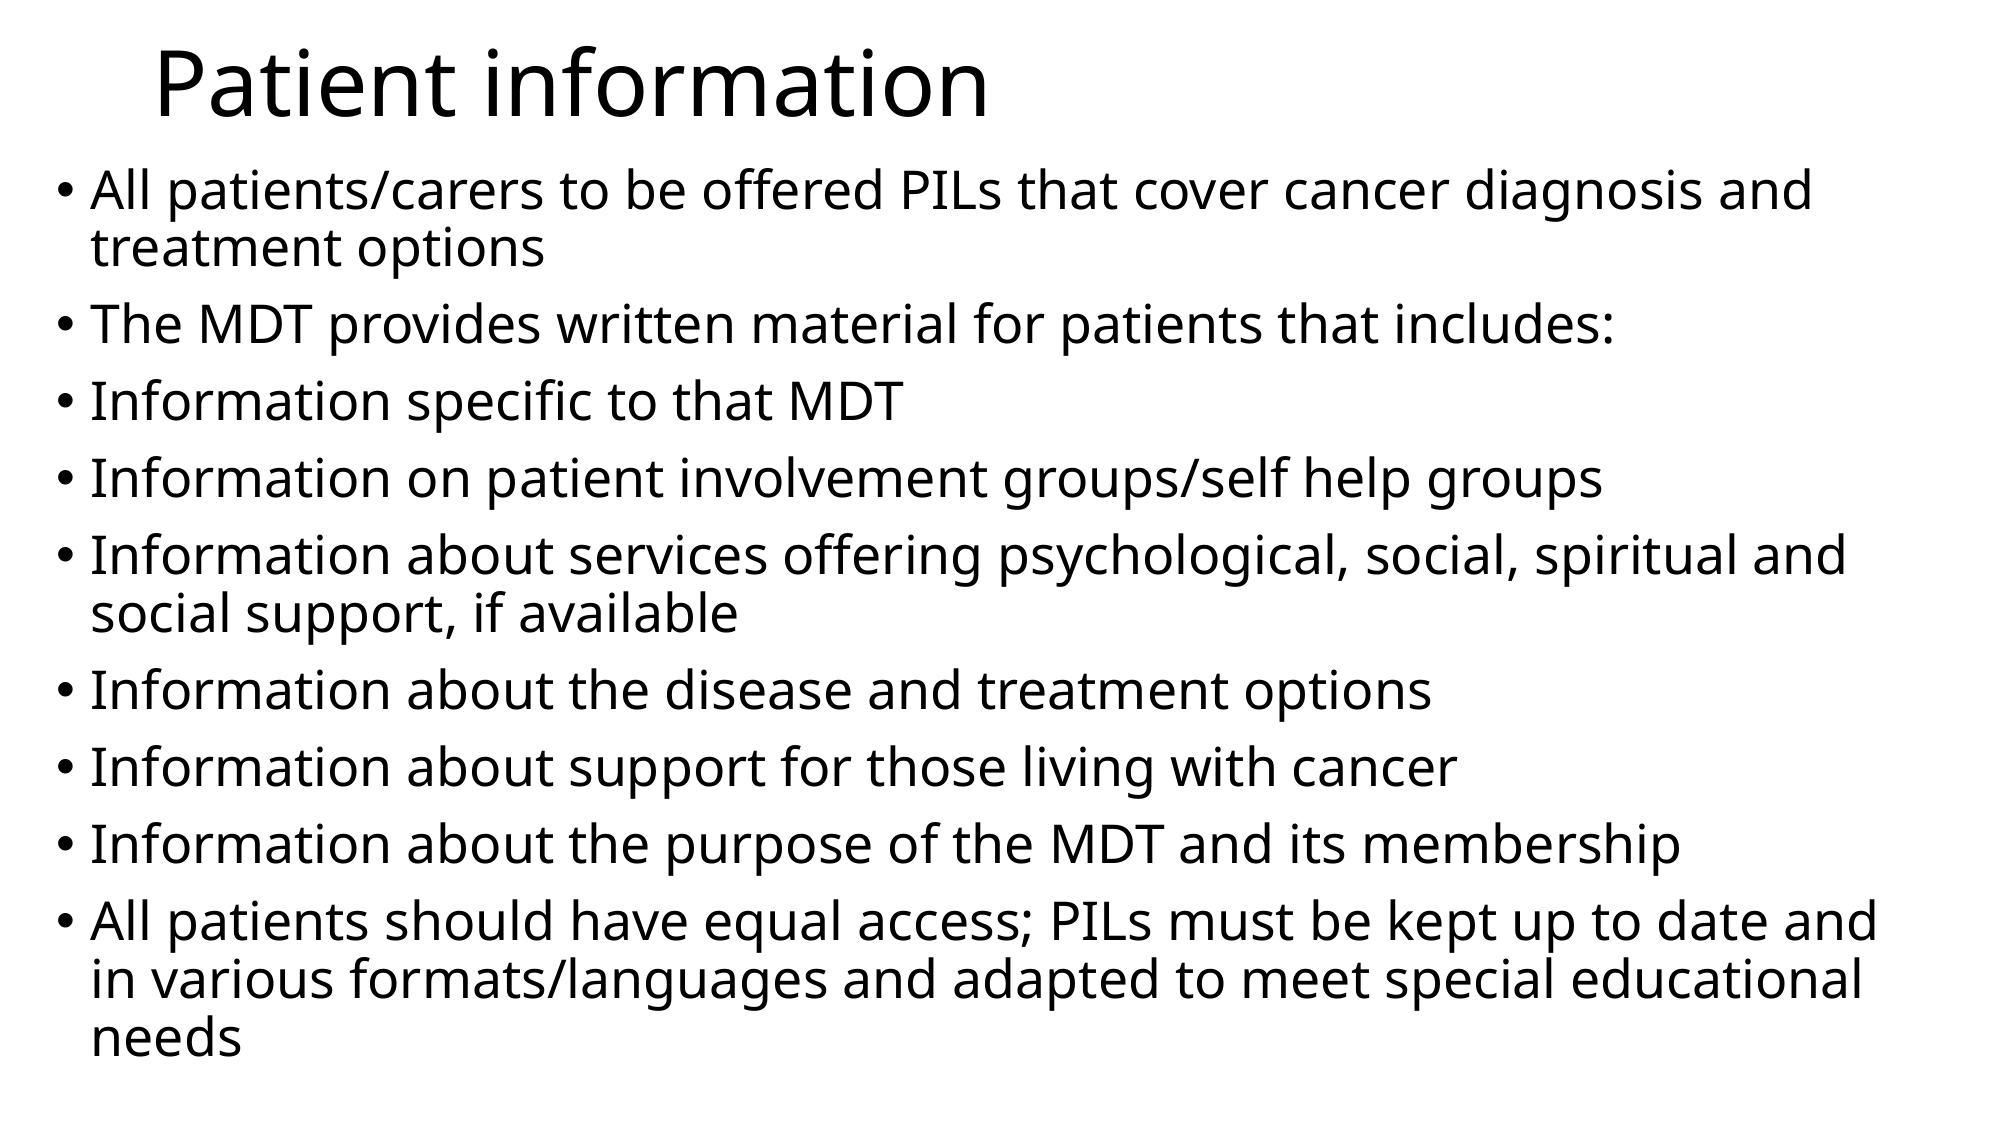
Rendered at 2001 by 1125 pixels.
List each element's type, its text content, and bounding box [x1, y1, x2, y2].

list All patients/carers to be offered PILs that cover cancer diagnosis and treatment options The MDT provides written material for patients that includes: Information specific to that MDT Information on patient involvement groups/self help groups Information about services offering psychological, social, spiritual and social support, if available Information about the disease and treatment options Information about support for those living with cancer Information about the purpose of the MDT and its membership All patients should have equal access; PILs must be kept up to date and in various formats/languages and adapted to meet special educational needs [41, 155, 1950, 1075]
title Patient information [137, 17, 1863, 155]
